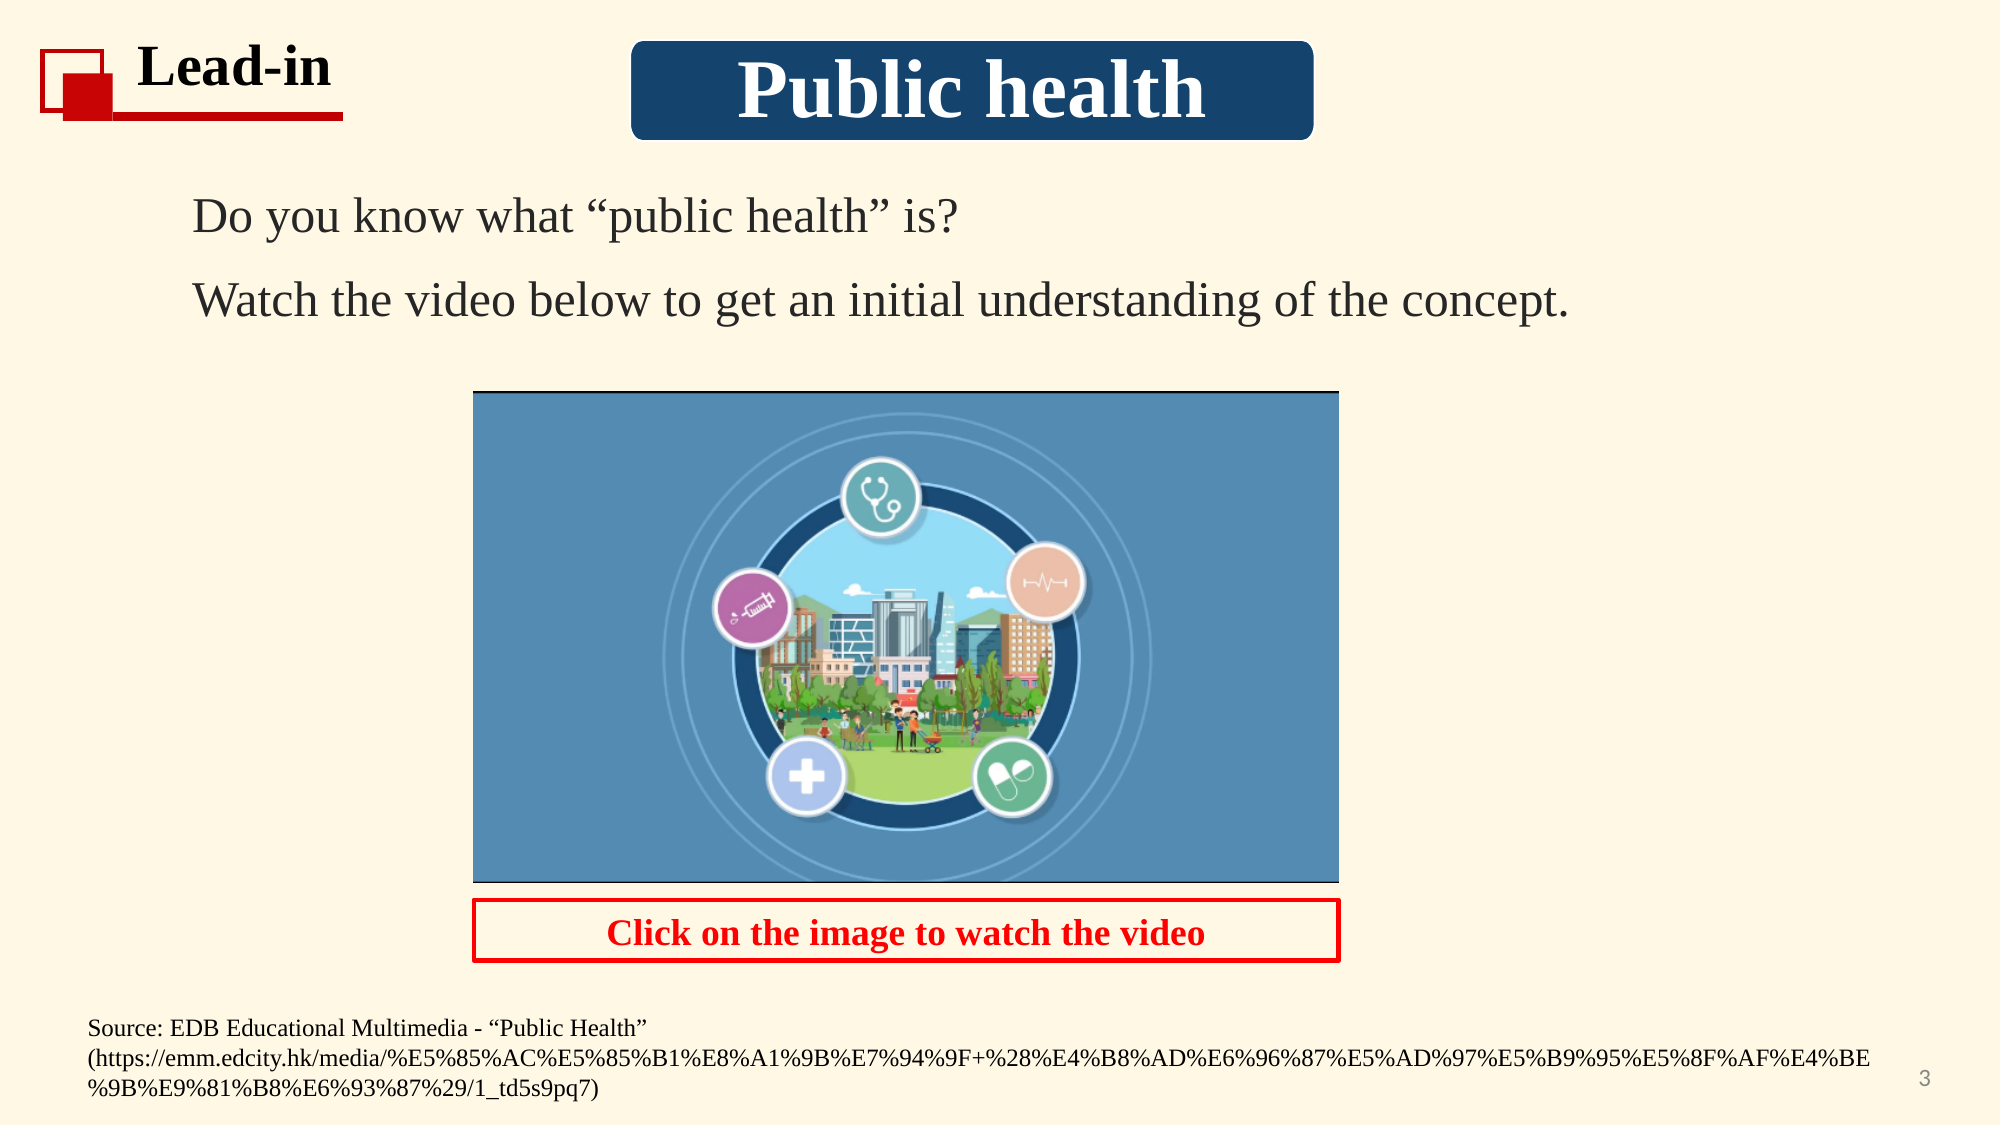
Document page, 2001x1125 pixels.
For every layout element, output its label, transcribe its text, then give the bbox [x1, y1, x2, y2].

picture [473, 391, 1339, 883]
text_box Click on the image to watch the video [473, 899, 1339, 961]
text_box Public health [630, 39, 1315, 142]
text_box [42, 19, 451, 122]
text_box Do you know what “public health” is? Watch the video below to get an initial understanding of the concept. [177, 162, 1908, 334]
text_box Source: EDB Educational Multimedia - “Public Health” (https://emm.edcity.hk/media/%E5%85%AC%E5%85%B1%E8%A1%9B%E7%94%9F+%28%E4%B8%AD%E6%96%87%E5%AD%97%E5%B9%95%E5%8F%AF%E4%BE%9B%E9%81%B8%E6%93%87%29/1_td5s9pq7) [72, 1003, 1908, 1110]
